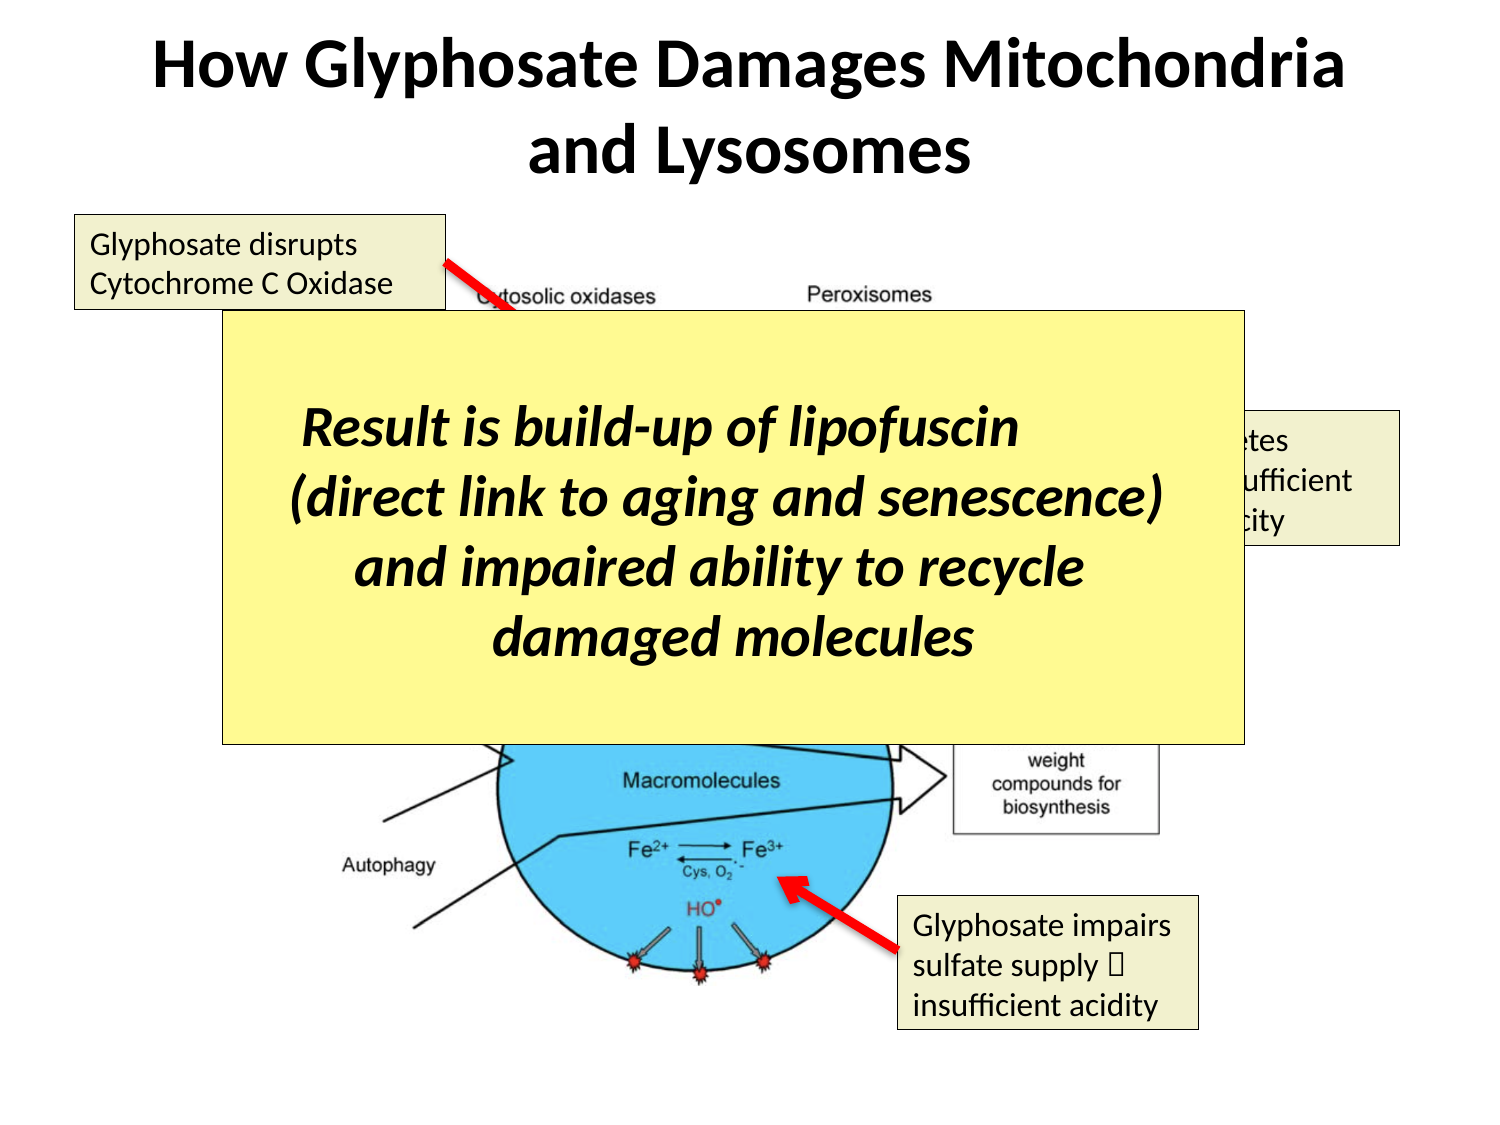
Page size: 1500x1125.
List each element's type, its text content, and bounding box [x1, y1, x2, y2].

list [74, 262, 1426, 1006]
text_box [776, 876, 899, 951]
text_box Glyphosate disrupts Cytochrome C Oxidase [74, 214, 446, 261]
text_box Glyphosate impairs sulfate supply  insufficient acidity [897, 1014, 1199, 1030]
title How Glyphosate Damages Mitochondria and Lysosomes [75, 8, 1425, 196]
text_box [733, 462, 1000, 510]
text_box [444, 262, 559, 349]
